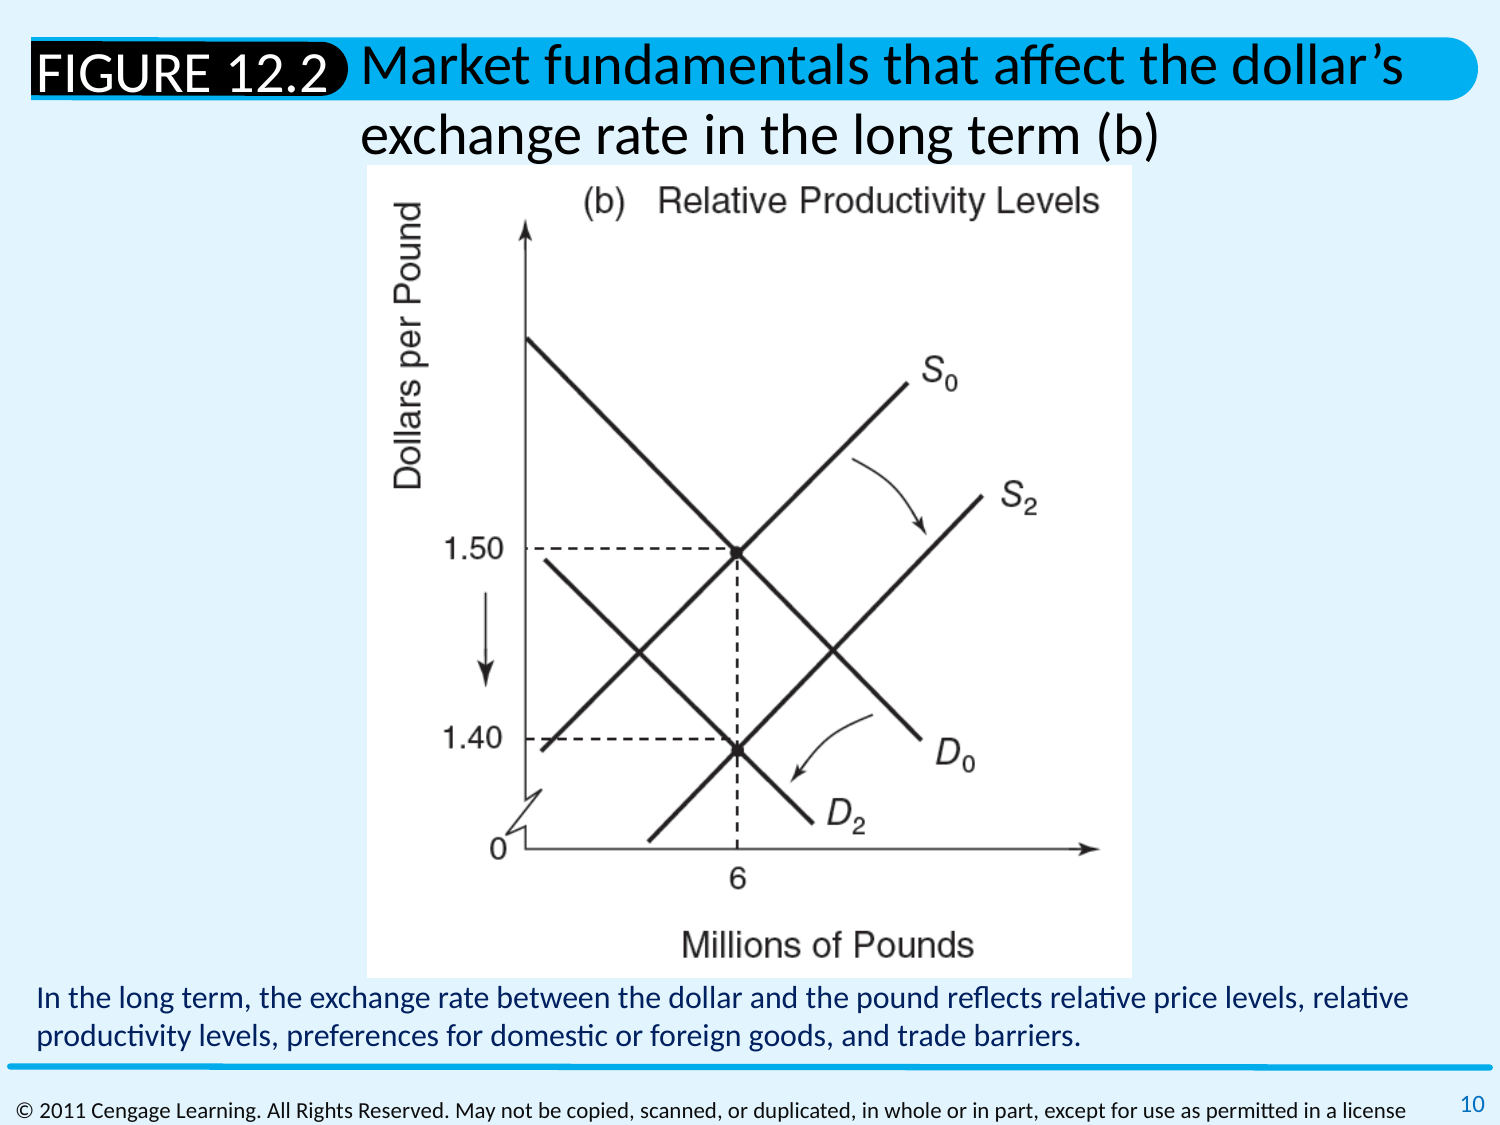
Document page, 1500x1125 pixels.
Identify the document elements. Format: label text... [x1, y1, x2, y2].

list In the long term, the exchange rate between the dollar and the pound reflects relative price levels, relative productivity levels, preferences for domestic or foreign goods, and trade barriers. [21, 969, 1479, 1062]
footer © 2011 Cengage Learning. All Rights Reserved. May not be copied, scanned, or duplicated, in whole or in part, except for use as permitted in a license distributed with a certain product or service or otherwise on a password‐protected website for classroom use [0, 1070, 1425, 1125]
slide_number 10 [1425, 1065, 1500, 1125]
list FIGURE 12.2 [21, 27, 376, 114]
picture [0, 0, 1500, 1070]
title Market fundamentals that affect the dollar’s exchange rate in the long term (b) [345, 46, 1497, 147]
